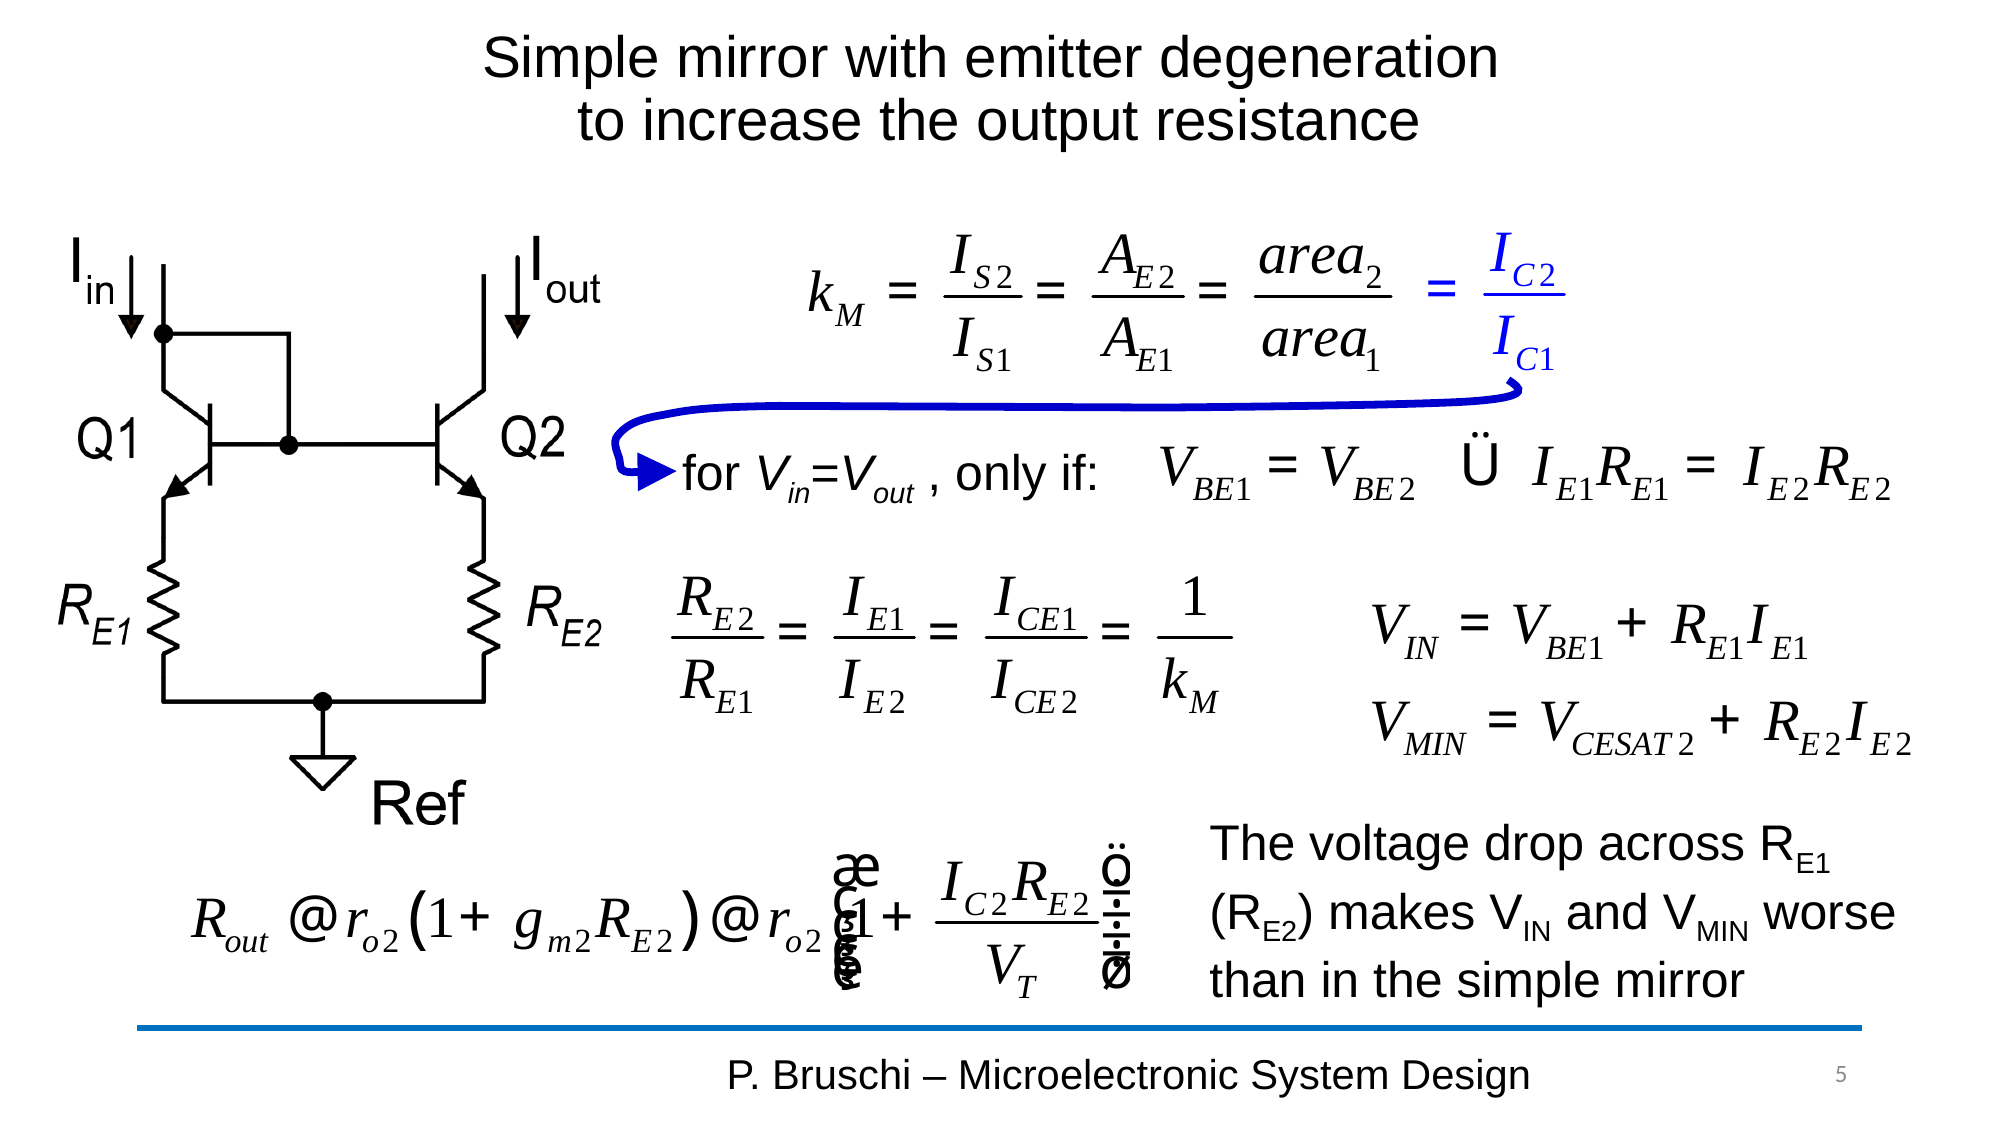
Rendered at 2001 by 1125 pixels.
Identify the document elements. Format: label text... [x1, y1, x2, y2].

text_box [614, 383, 1520, 482]
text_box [1154, 427, 1903, 516]
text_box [180, 829, 1130, 1016]
footer P. Bruschi – Microelectronic System Design [662, 1042, 1596, 1103]
title Simple mirror with emitter degeneration to increase the output resistance [137, 13, 1863, 166]
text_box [798, 218, 1405, 385]
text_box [1366, 681, 1924, 770]
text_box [662, 559, 1245, 726]
text_box for Vin=Vout , only if: [667, 433, 1116, 517]
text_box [1419, 216, 1576, 383]
slide_number 5 [1718, 1042, 1863, 1103]
picture [57, 235, 602, 825]
text_box The voltage drop across RE1 (RE2) makes VIN and VMIN worse than in the simple mirror [1194, 803, 1943, 1015]
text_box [1366, 585, 1816, 674]
